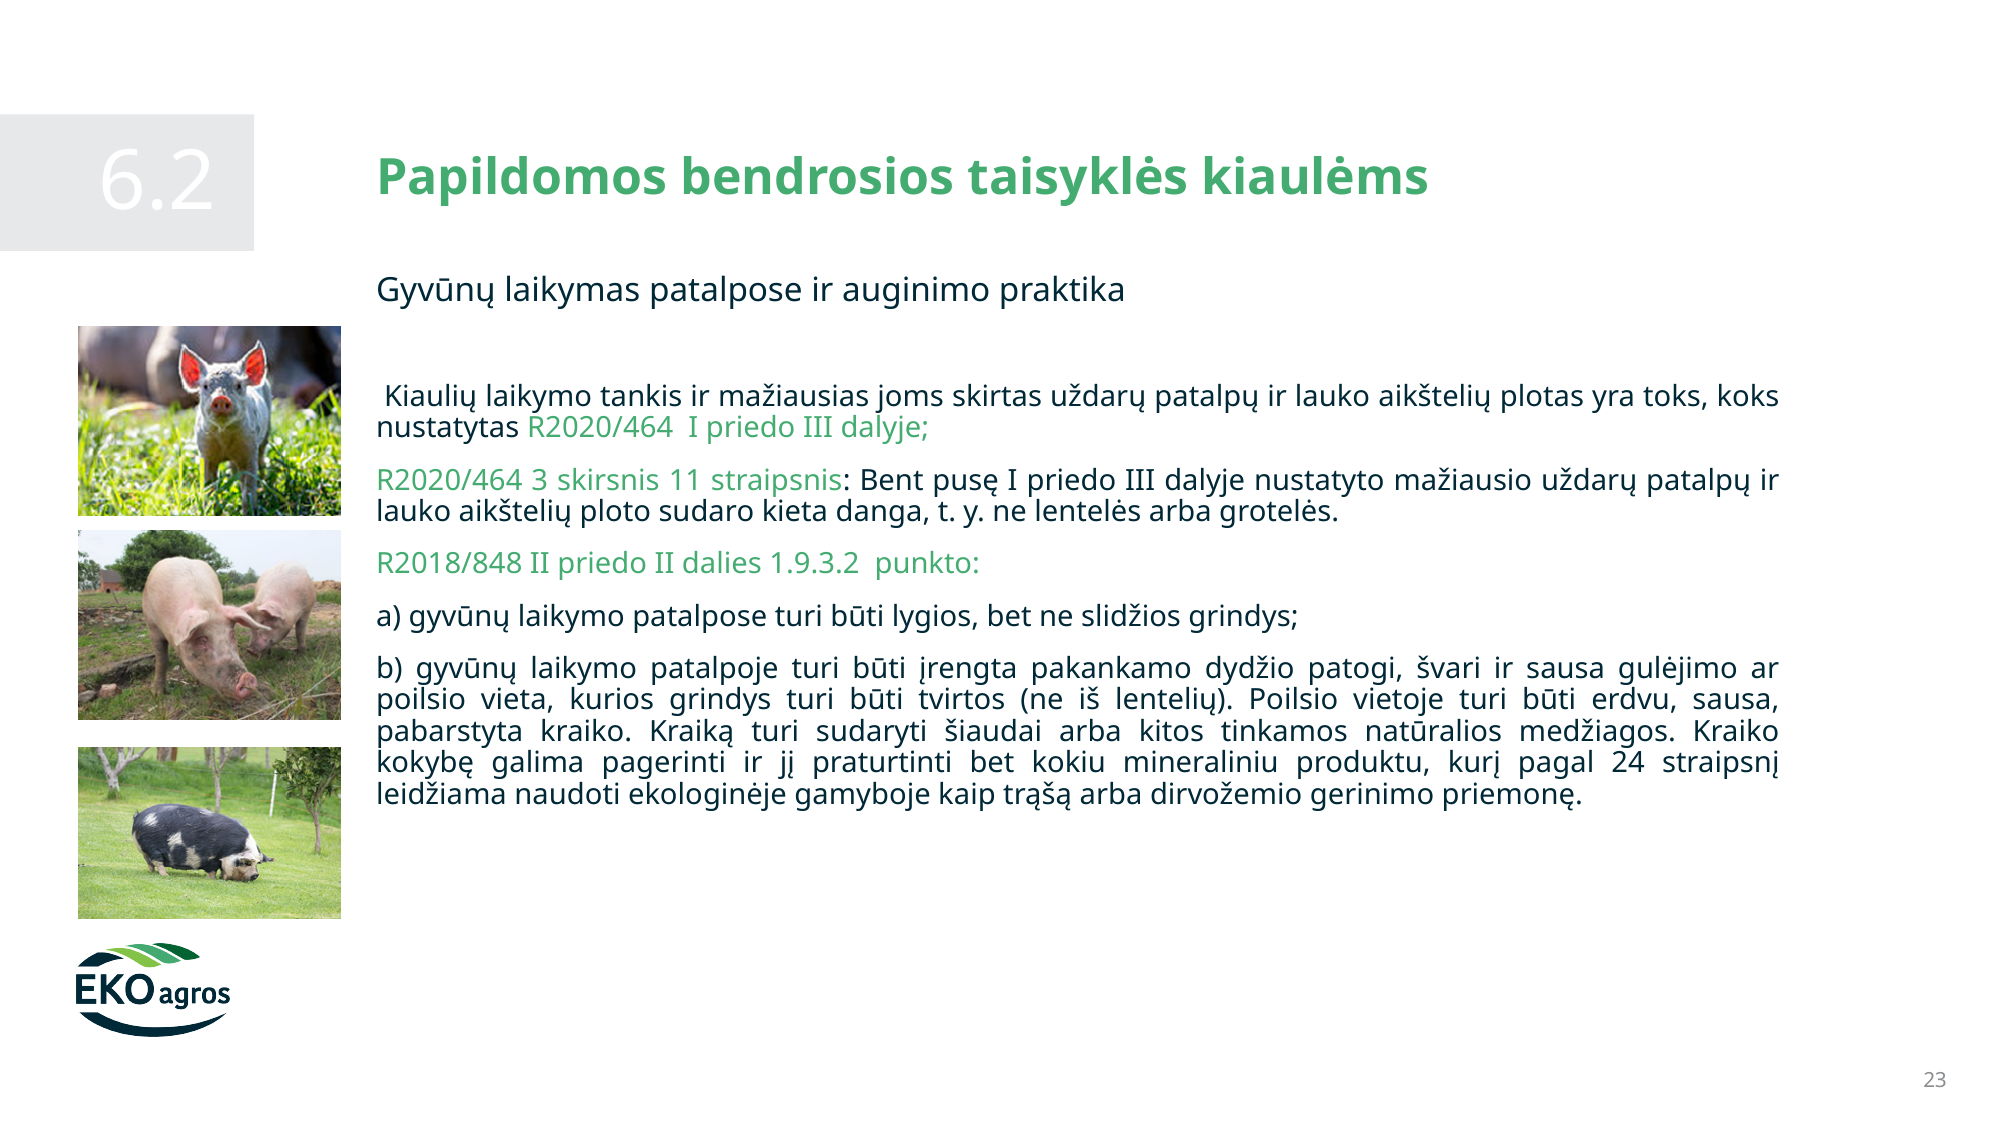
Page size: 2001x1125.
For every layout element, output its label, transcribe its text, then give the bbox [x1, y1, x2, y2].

slide_number 23 [1862, 1050, 1962, 1111]
picture [78, 326, 341, 516]
picture [78, 747, 341, 919]
picture [76, 943, 230, 1037]
list 6.2 [0, 131, 231, 234]
picture [78, 529, 341, 720]
list Gyvūnų laikymas patalpose ir auginimo praktika Kiaulių laikymo tankis ir mažiausias joms skirtas uždarų patalpų ir lauko aikštelių plotas yra toks, koks nustatytas R2020/464 I priedo III dalyje; R2020/464 3 skirsnis 11 straipsnis: Bent pusę I priedo III dalyje nustatyto mažiausio uždarų patalpų ir lauko aikštelių ploto sudaro kieta danga, t. y. ne lentelės arba grotelės. R2018/848 II priedo II dalies 1.9.3.2 punkto: a) gyvūnų laikymo patalpose turi būti lygios, bet ne slidžios grindys; b) gyvūnų laikymo patalpoje turi būti įrengta pakankamo dydžio patogi, švari ir sausa gulėjimo ar poilsio vieta, kurios grindys turi būti tvirtos (ne iš lentelių). Poilsio vietoje turi būti erdvu, sausa, pabarstyta kraiko. Kraiką turi sudaryti šiaudai arba kitos tinkamos natūralios medžiagos. Kraiko kokybę galima pagerinti ir jį praturtinti bet kokiu mineraliniu produktu, kurį pagal 24 straipsnį leidžiama naudoti ekologinėje gamyboje kaip trąšą arba dirvožemio gerinimo priemonę. [361, 265, 1796, 1037]
list Papildomos bendrosios taisyklės kiaulėms [361, 103, 1829, 265]
